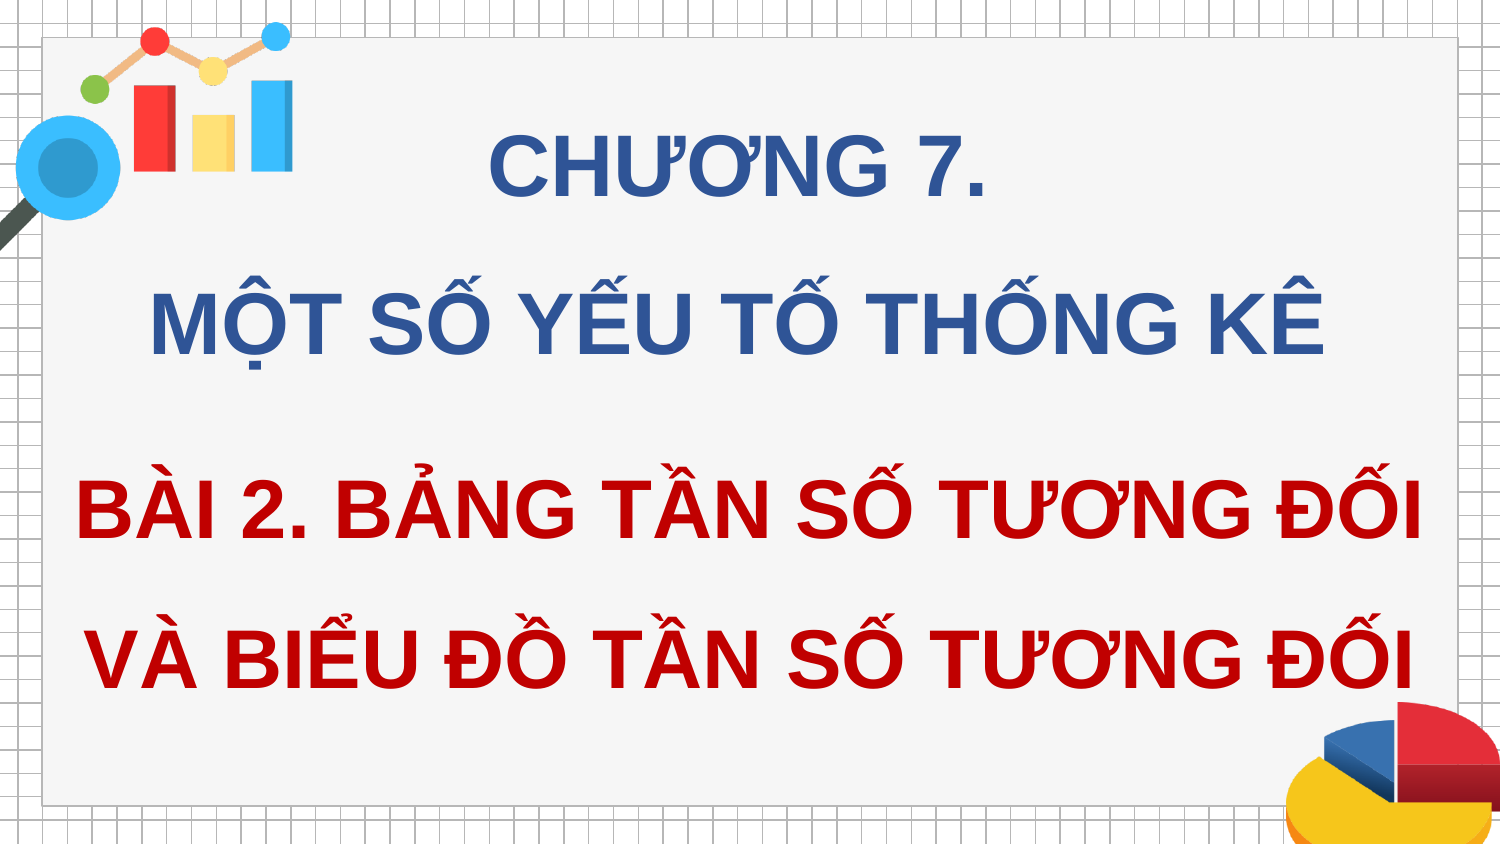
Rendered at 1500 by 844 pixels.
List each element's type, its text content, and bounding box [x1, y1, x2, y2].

text_box BÀI 2. BẢNG TẦN SỐ TƯƠNG ĐỐI VÀ BIỂU ĐỒ TẦN SỐ TƯƠNG ĐỐI [54, 397, 1447, 713]
text_box [0, 22, 293, 256]
picture [1285, 702, 1500, 844]
text_box CHƯƠNG 7. MỘT SỐ YẾU TỐ THỐNG KÊ [84, 49, 1417, 380]
